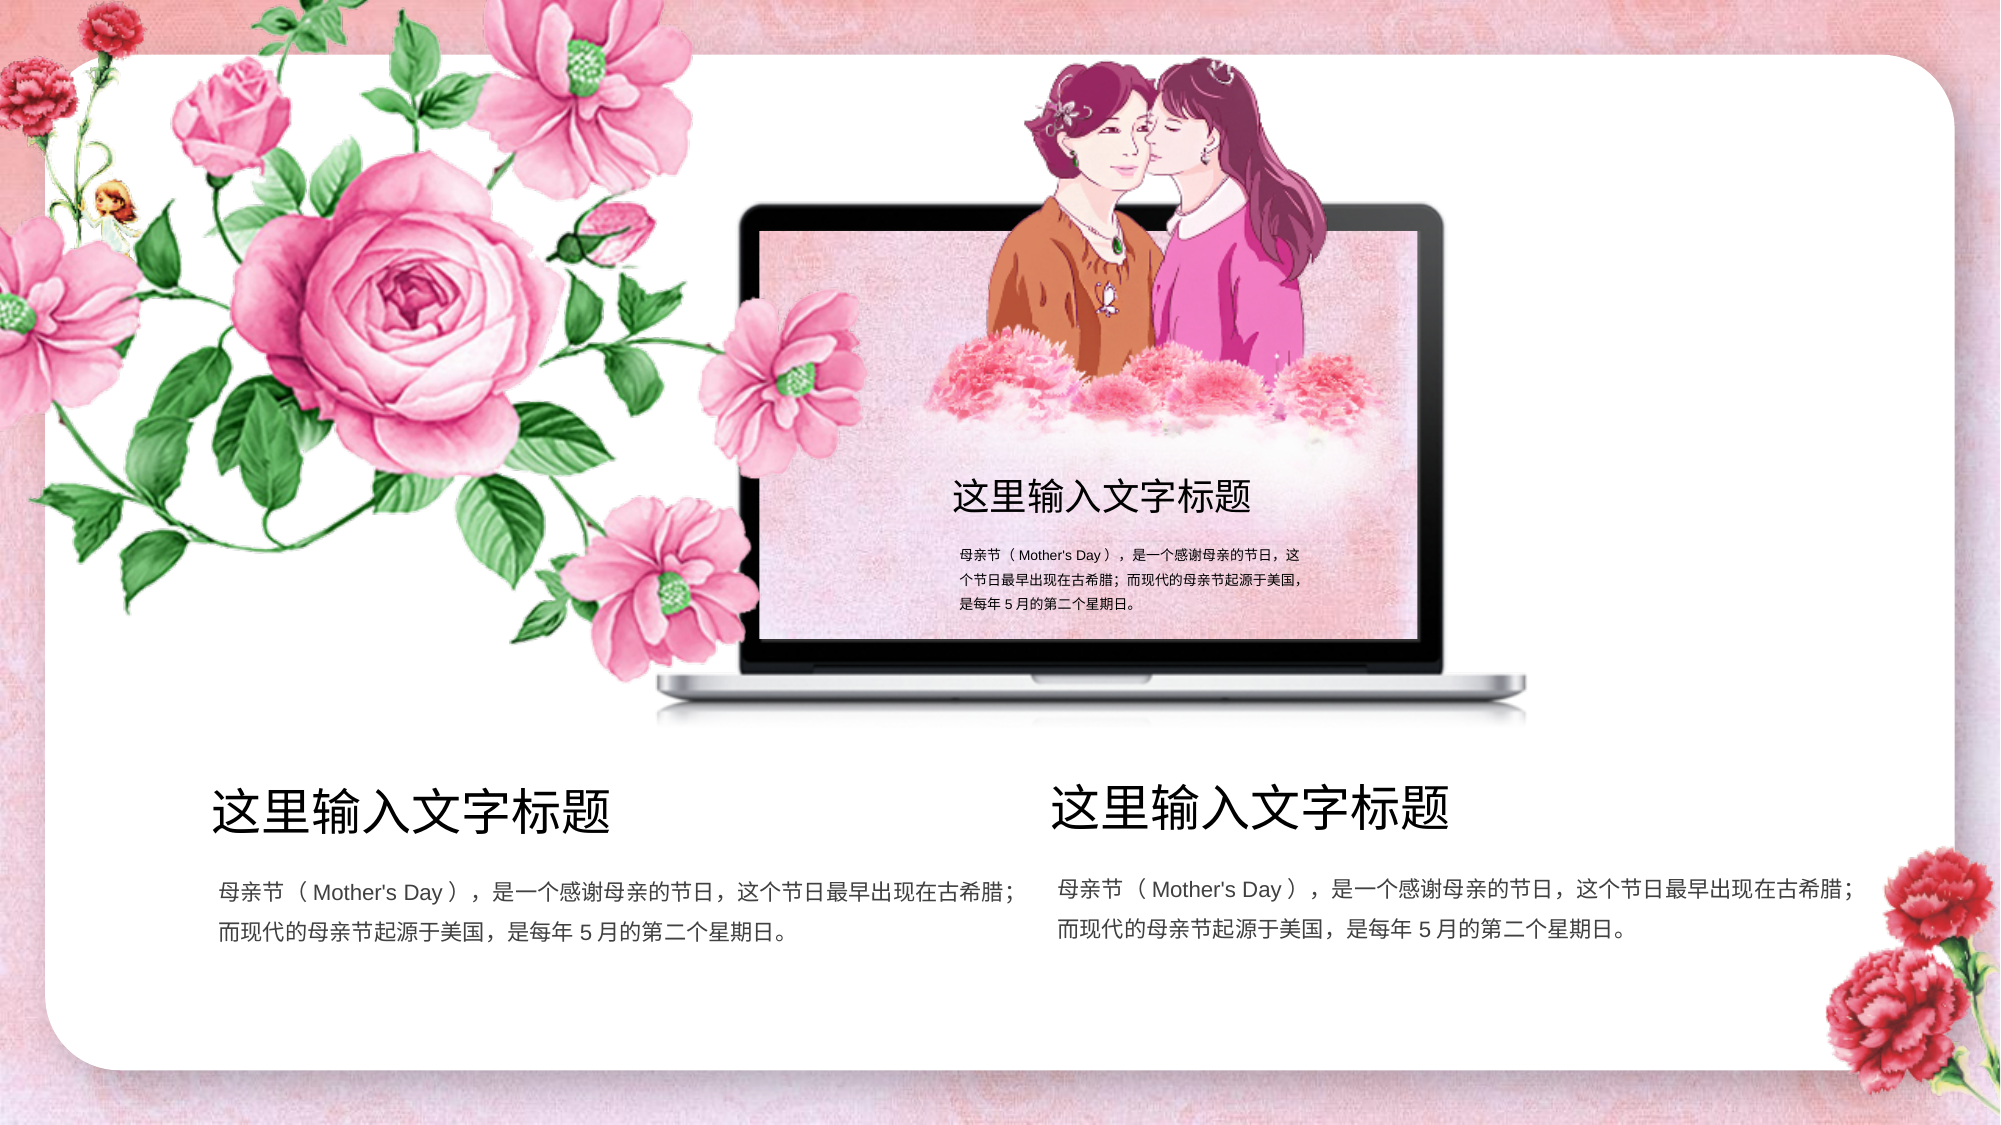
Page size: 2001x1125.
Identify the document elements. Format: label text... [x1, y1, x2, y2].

text_box 这里输入文字标题 [196, 773, 598, 848]
text_box 母亲节（Mother's Day），是一个感谢母亲的节日，这个节日最早出现在古希腊；而现代的母亲节起源于美国，是每年5月的第二个星期日。 [1042, 854, 1859, 949]
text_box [598, 88, 1593, 862]
picture [0, 0, 2001, 1125]
text_box 母亲节（Mother's Day），是一个感谢母亲的节日，这个节日最早出现在古希腊；而现代的母亲节起源于美国，是每年5月的第二个星期日。 [203, 857, 1020, 953]
